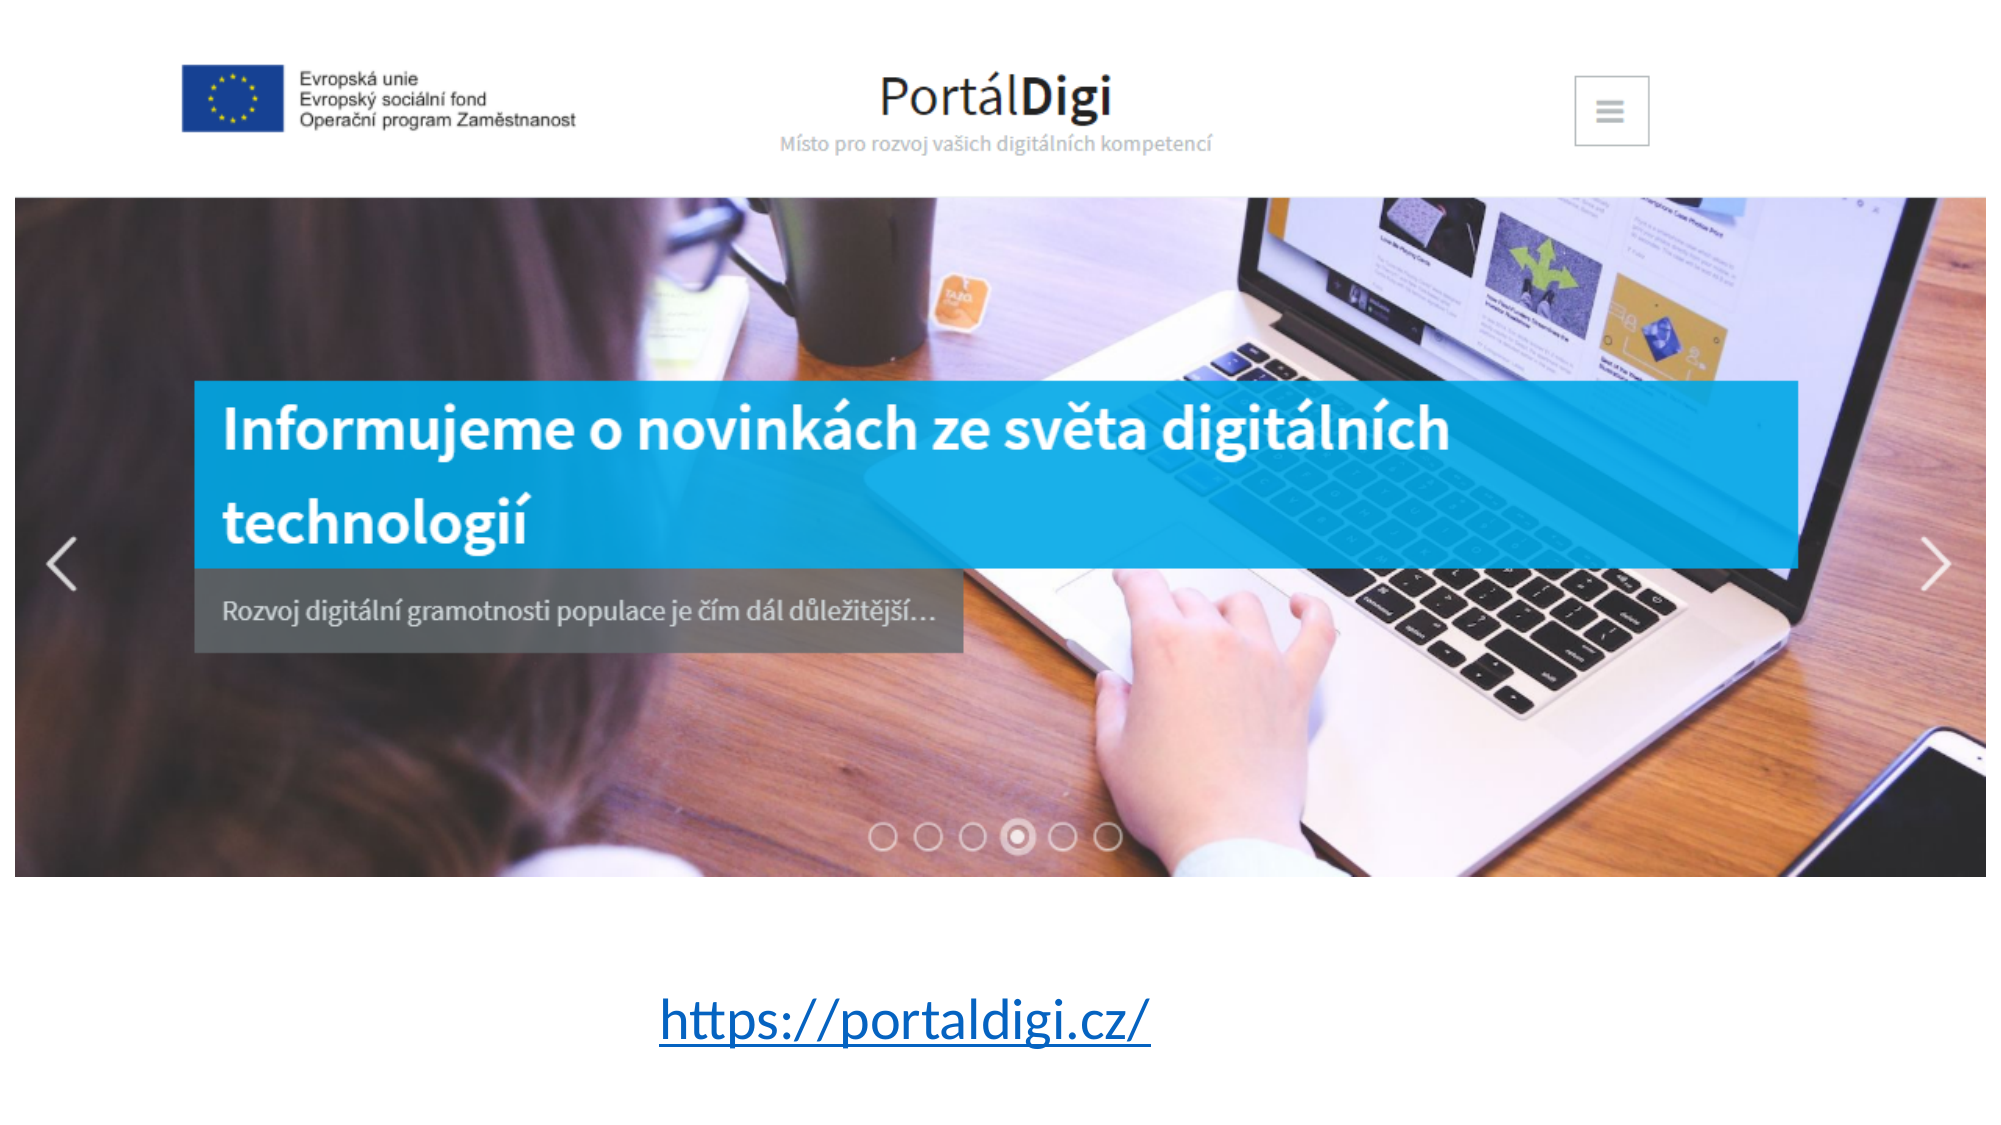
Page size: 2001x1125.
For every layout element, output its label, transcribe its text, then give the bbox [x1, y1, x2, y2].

text_box https://portaldigi.cz/ [644, 974, 1174, 1059]
picture [15, 62, 1986, 877]
